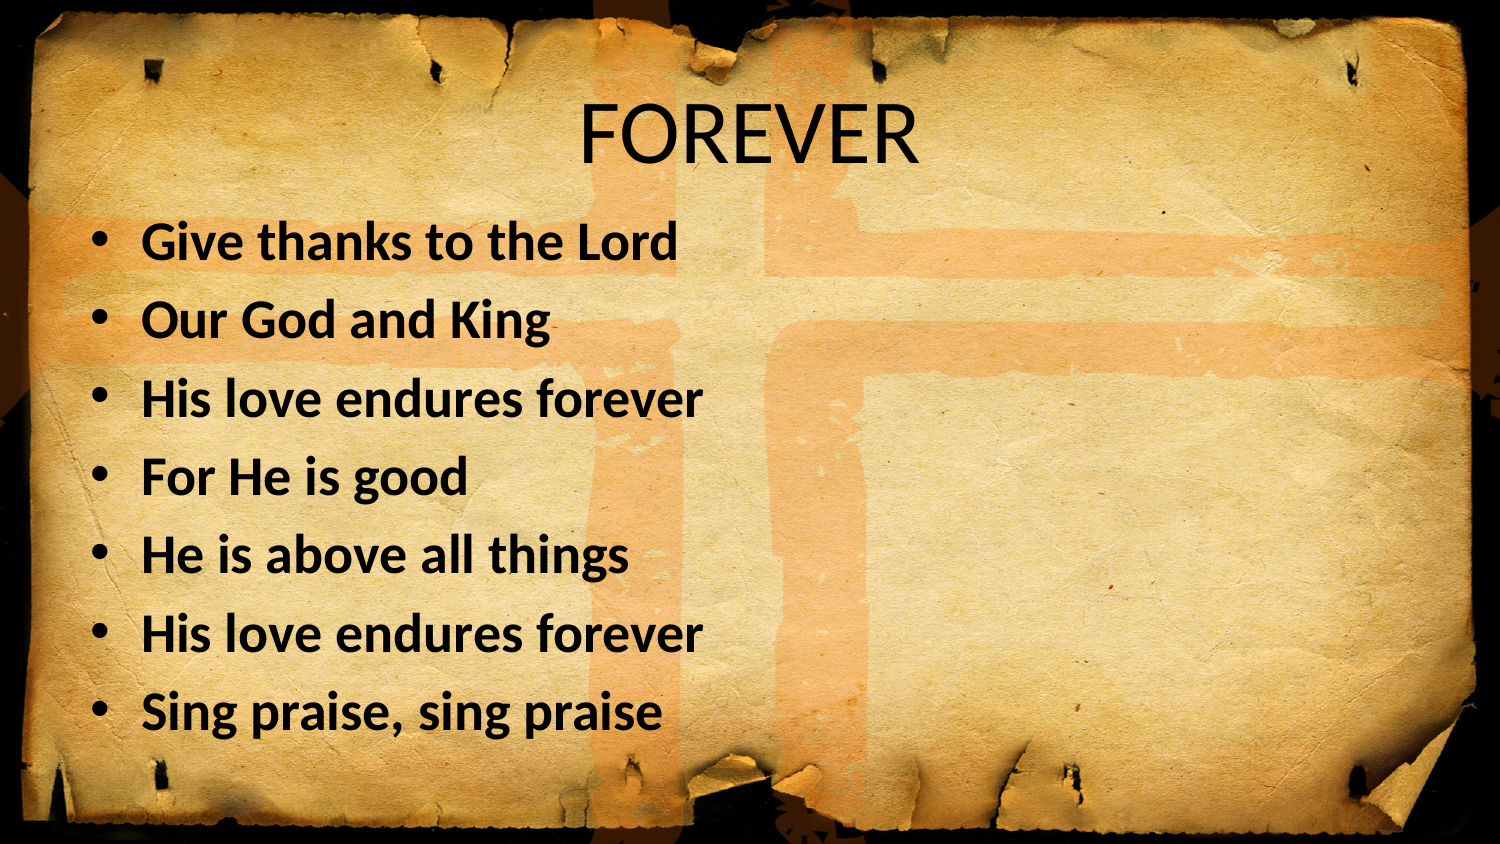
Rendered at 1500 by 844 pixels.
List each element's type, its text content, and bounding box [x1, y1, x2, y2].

title FOREVER [75, 56, 1425, 196]
list Give thanks to the Lord Our God and King His love endures forever For He is good He is above all things His love endures forever Sing praise, sing praise [75, 196, 1425, 754]
picture [0, 0, 1500, 844]
